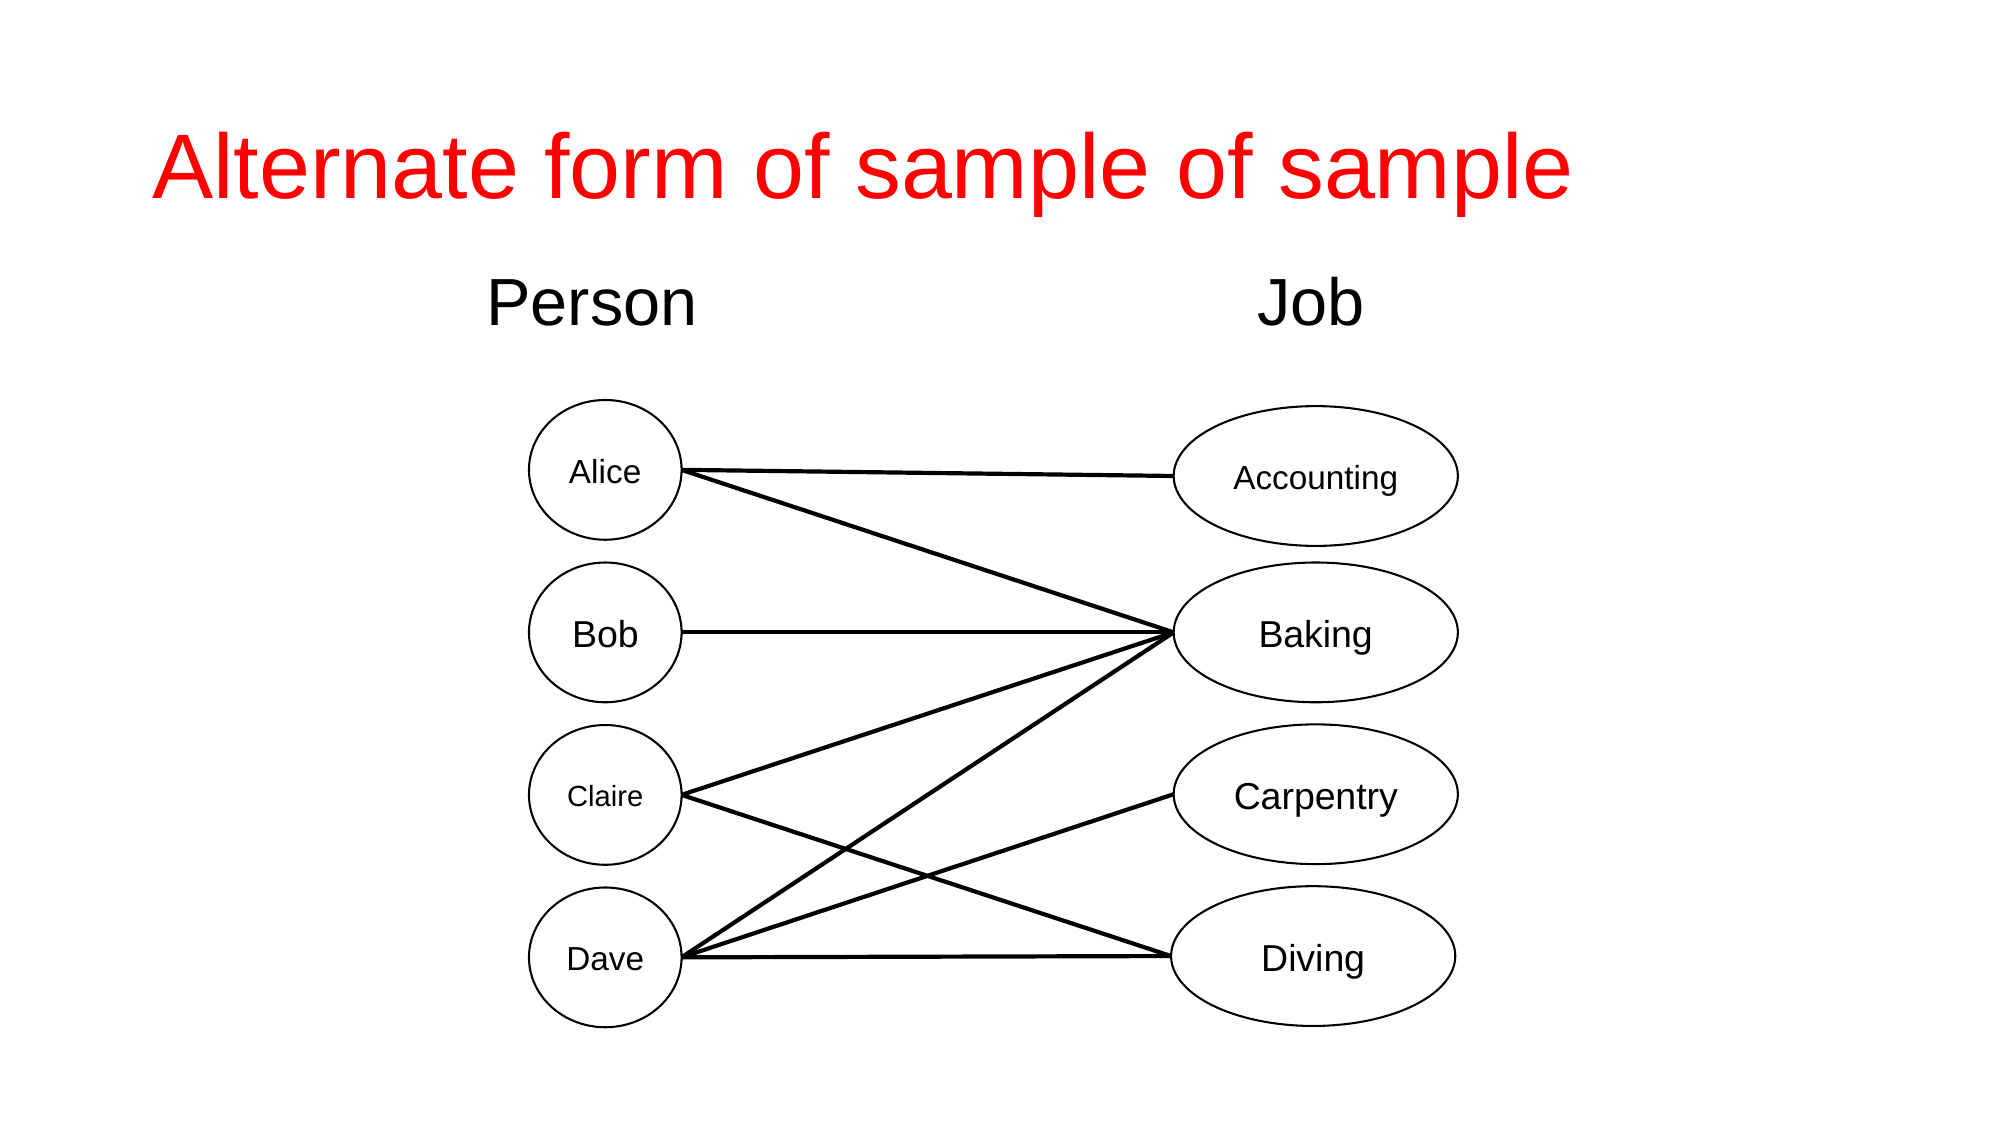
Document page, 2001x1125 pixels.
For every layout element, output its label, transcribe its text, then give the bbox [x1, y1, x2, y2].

text_box Accounting [1173, 405, 1459, 547]
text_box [681, 469, 1174, 632]
text_box Alice [527, 398, 683, 541]
text_box Dave [527, 886, 683, 1029]
text_box Job [1242, 251, 1390, 347]
text_box Person [471, 251, 746, 347]
text_box Carpentry [1174, 723, 1459, 866]
title Alternate form of sample of sample [137, 59, 1863, 278]
text_box Diving [1170, 885, 1457, 1027]
text_box Bob [527, 561, 681, 704]
text_box Claire [527, 723, 681, 866]
text_box Baking [1174, 561, 1459, 704]
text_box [681, 632, 1174, 958]
